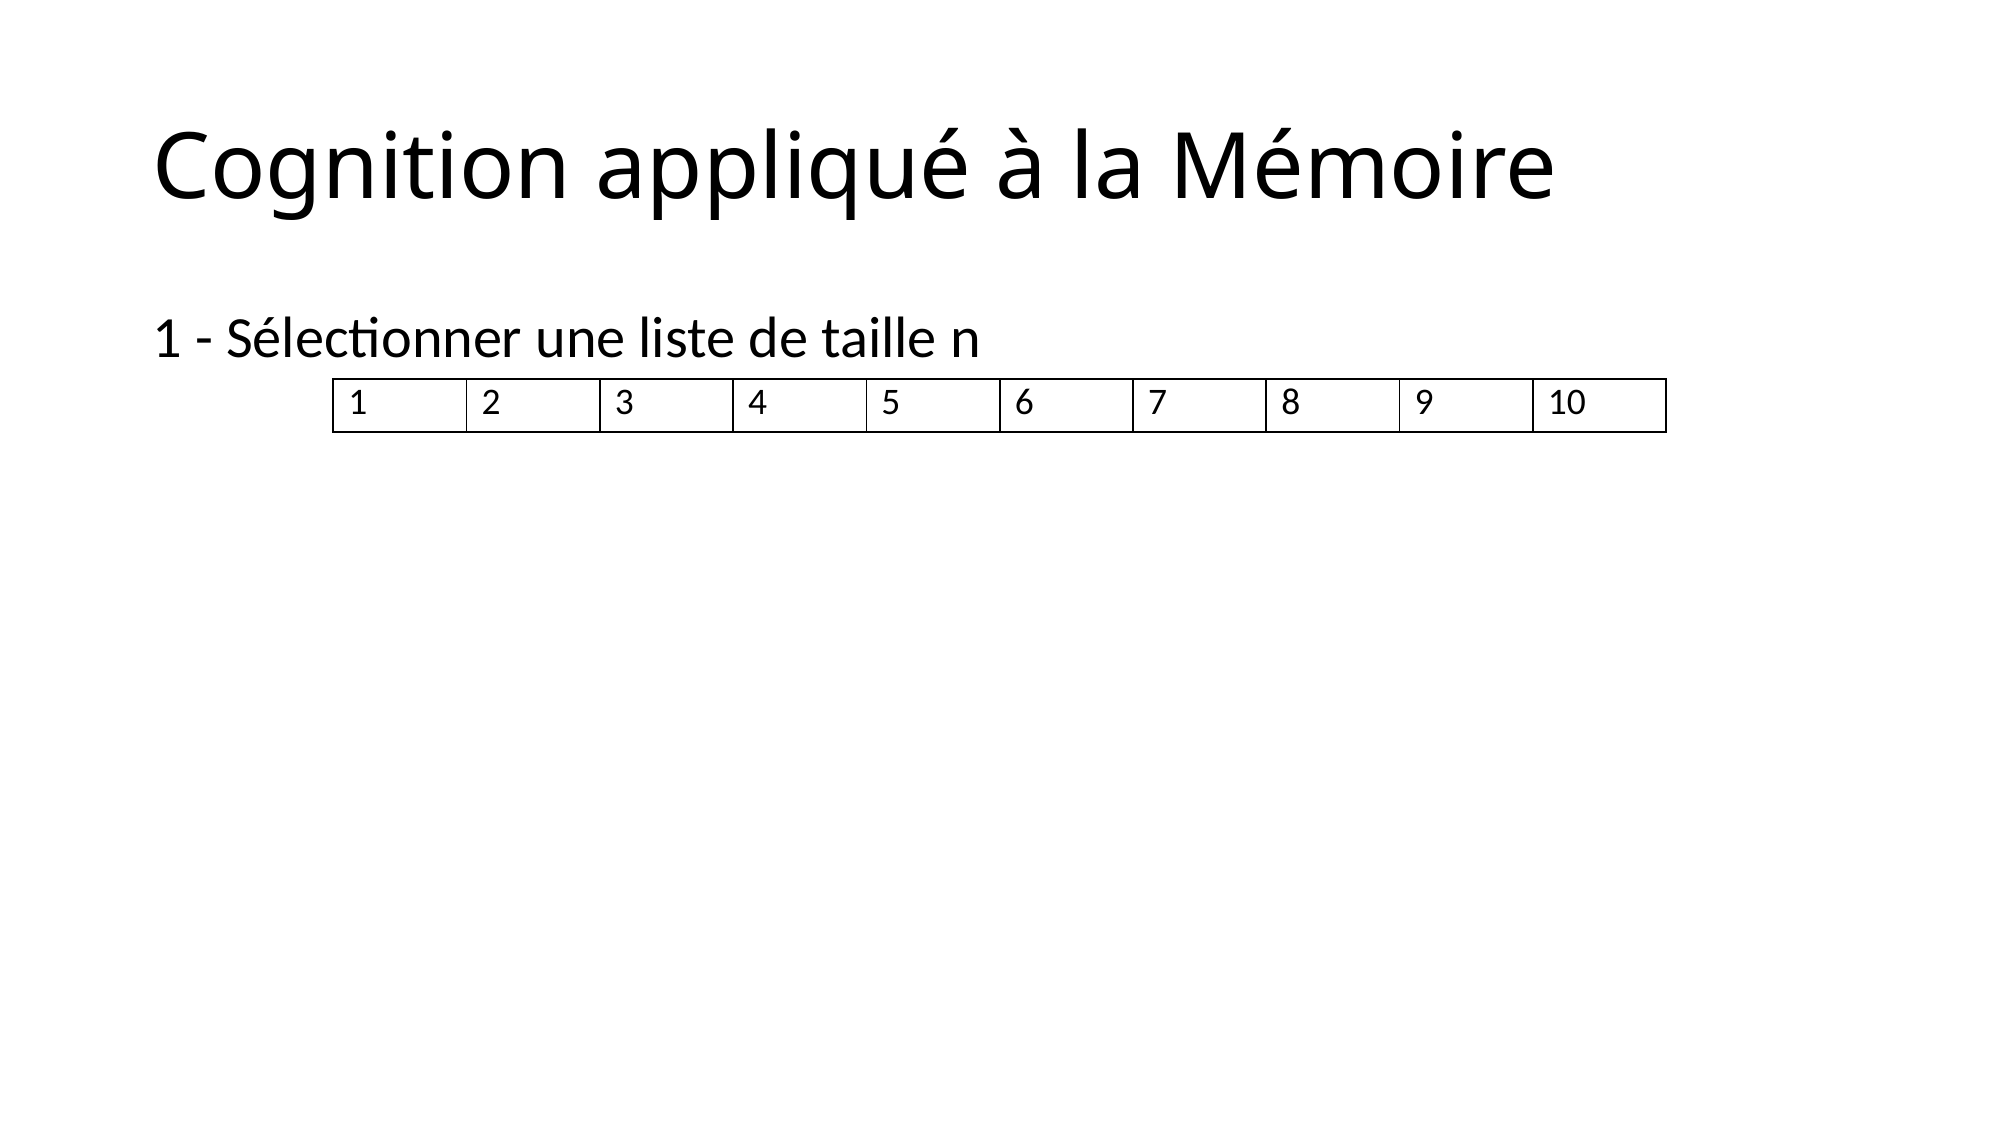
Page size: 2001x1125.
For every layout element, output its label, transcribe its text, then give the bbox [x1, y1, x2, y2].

table_header 2 [467, 380, 599, 431]
table_header 6 [1001, 380, 1132, 431]
table_header 10 [1534, 380, 1665, 431]
table_header 5 [867, 380, 999, 431]
title Cognition appliqué à la Mémoire [137, 59, 1863, 278]
table_header 8 [1267, 380, 1399, 431]
list 1 - Sélectionner une liste de taille n [137, 299, 1863, 1014]
table_header 4 [734, 380, 866, 431]
table_header 1 [334, 380, 466, 431]
table_header 9 [1400, 380, 1532, 431]
table_header 3 [601, 380, 732, 431]
table_header 7 [1134, 380, 1265, 431]
